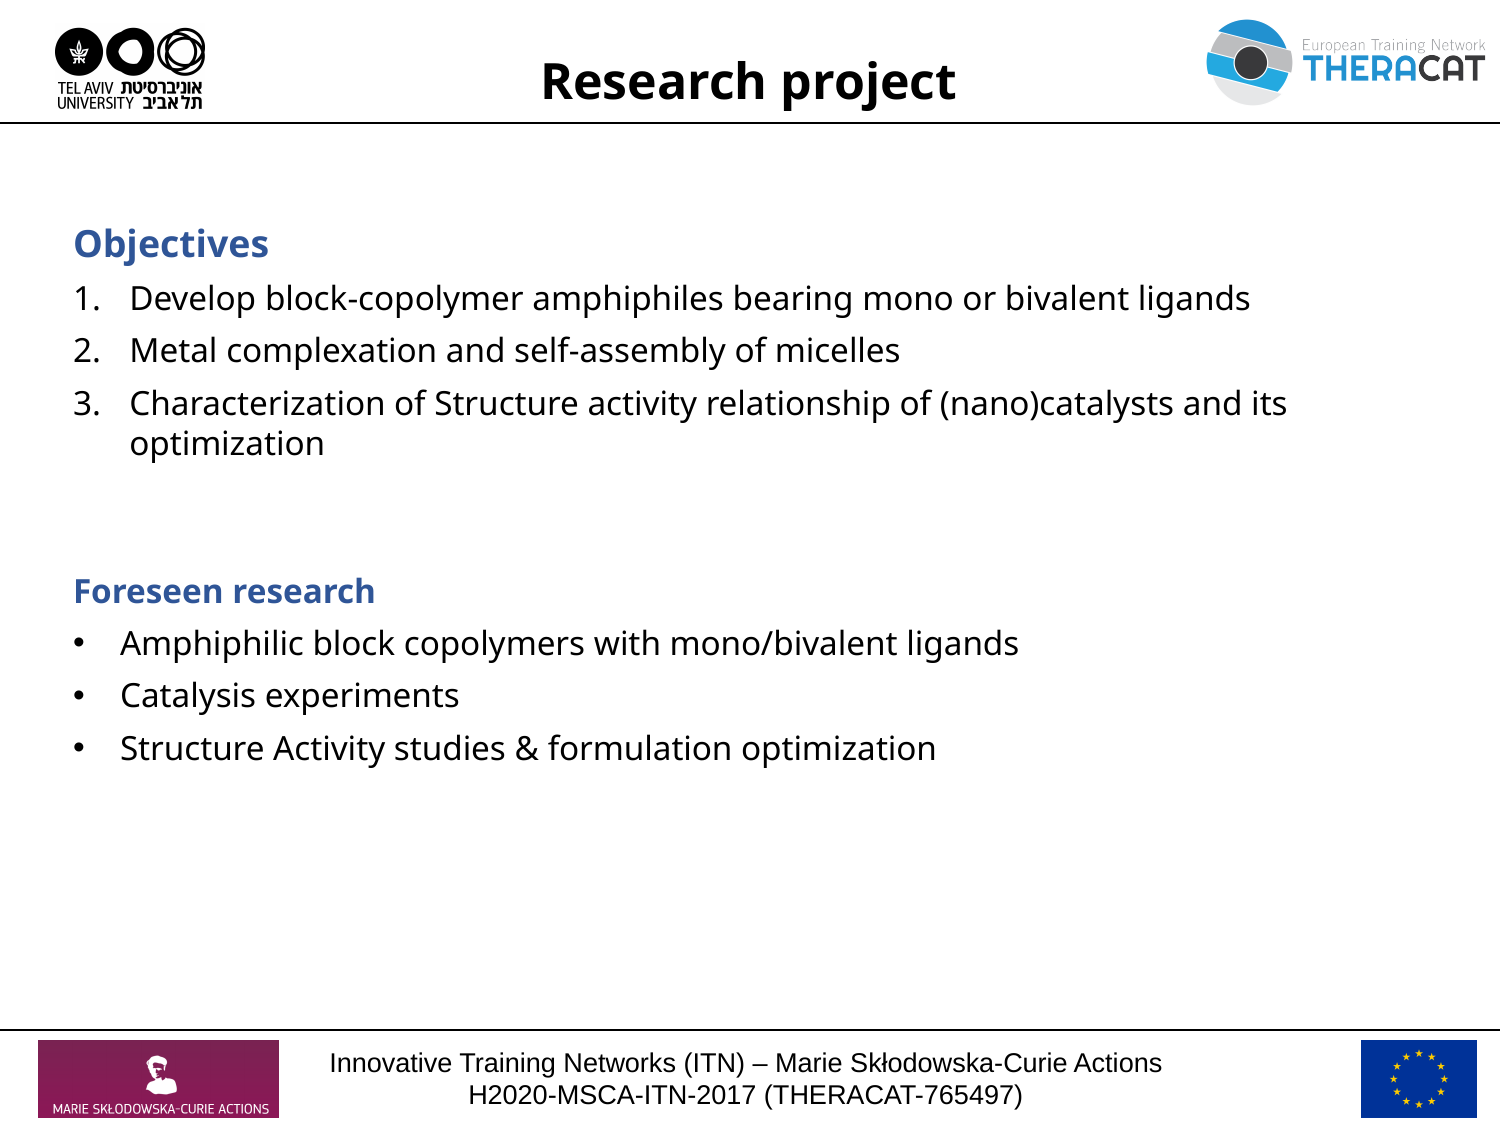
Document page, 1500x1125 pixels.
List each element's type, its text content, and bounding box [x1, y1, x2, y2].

picture [38, 1040, 279, 1118]
text_box Objectives Develop block-copolymer amphiphiles bearing mono or bivalent ligands Metal complexation and self-assembly of micelles Characterization of Structure activity relationship of (nano)catalysts and its optimization [58, 212, 1445, 470]
picture [55, 23, 206, 109]
text_box Research project [525, 42, 973, 117]
picture [1206, 19, 1486, 106]
picture [1361, 1040, 1477, 1118]
text_box Foreseen research Amphiphilic block copolymers with mono/bivalent ligands Catalysis experiments Structure Activity studies & formulation optimization [58, 562, 1462, 827]
